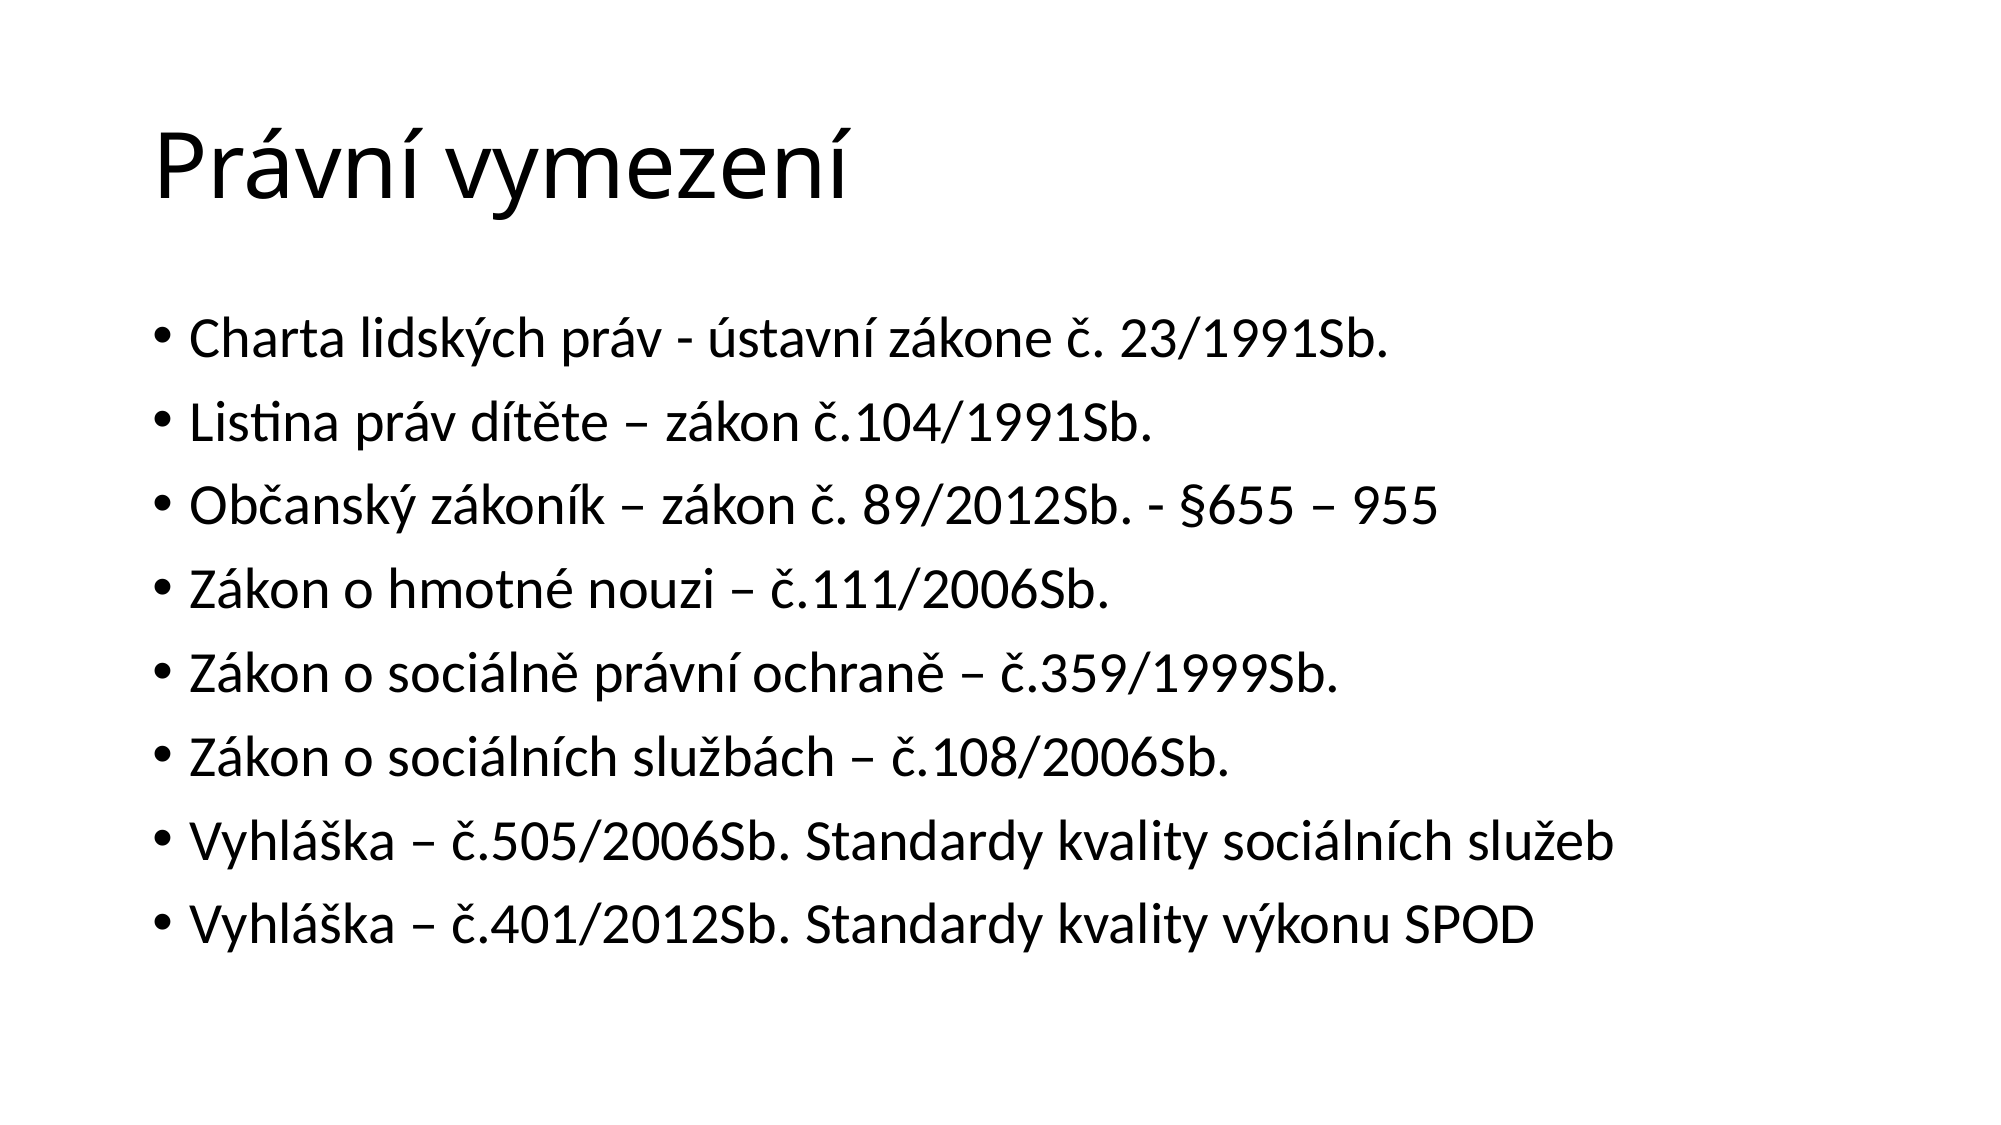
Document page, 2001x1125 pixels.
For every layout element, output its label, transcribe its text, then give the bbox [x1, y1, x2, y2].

title Právní vymezení [137, 59, 1863, 278]
list Charta lidských práv - ústavní zákone č. 23/1991Sb. Listina práv dítěte – zákon č.104/1991Sb. Občanský zákoník – zákon č. 89/2012Sb. - §655 – 955 Zákon o hmotné nouzi – č.111/2006Sb. Zákon o sociálně právní ochraně – č.359/1999Sb. Zákon o sociálních službách – č.108/2006Sb. Vyhláška – č.505/2006Sb. Standardy kvality sociálních služeb Vyhláška – č.401/2012Sb. Standardy kvality výkonu SPOD [137, 299, 1863, 1014]
